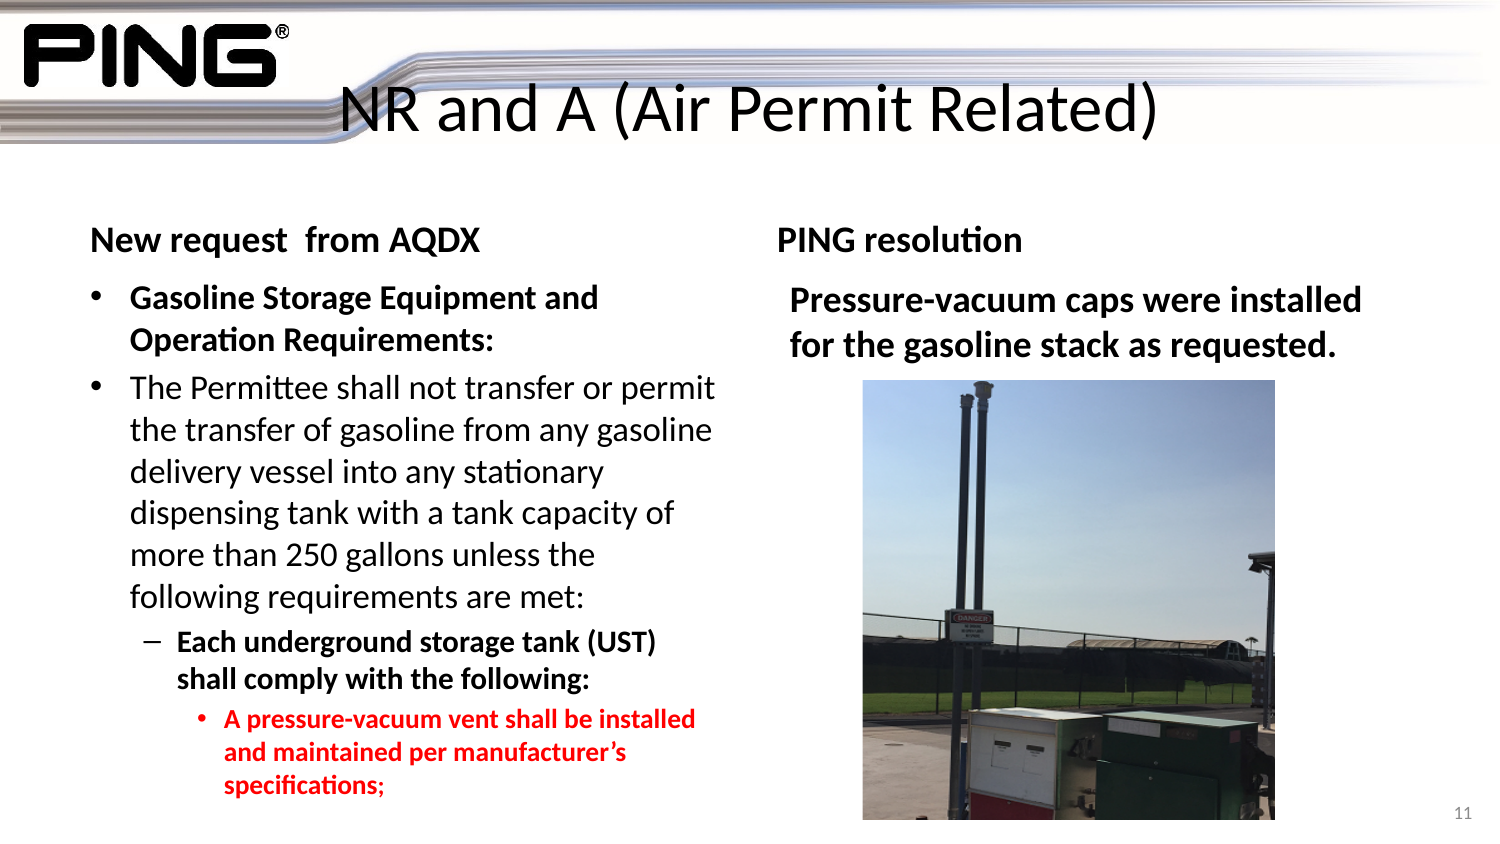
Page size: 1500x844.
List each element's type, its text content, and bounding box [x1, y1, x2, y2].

list Gasoline Storage Equipment and Operation Requirements: The Permittee shall not transfer or permit the transfer of gasoline from any gasoline delivery vessel into any stationary dispensing tank with a tank capacity of more than 250 gallons unless the following requirements are met: Each underground storage tank (UST) shall comply with the following: A pressure-vacuum vent shall be installed and maintained per manufacturer’s specifications; [75, 267, 738, 820]
slide_number 11 [1137, 789, 1488, 835]
list PING resolution [761, 188, 1425, 268]
title NR and A (Air Permit Related) [75, 33, 1425, 175]
picture [0, 0, 1500, 844]
list New request from AQDX [75, 188, 738, 267]
list Pressure-vacuum caps were installed for the gasoline stack as requested. [774, 267, 1425, 754]
picture [862, 379, 1276, 820]
